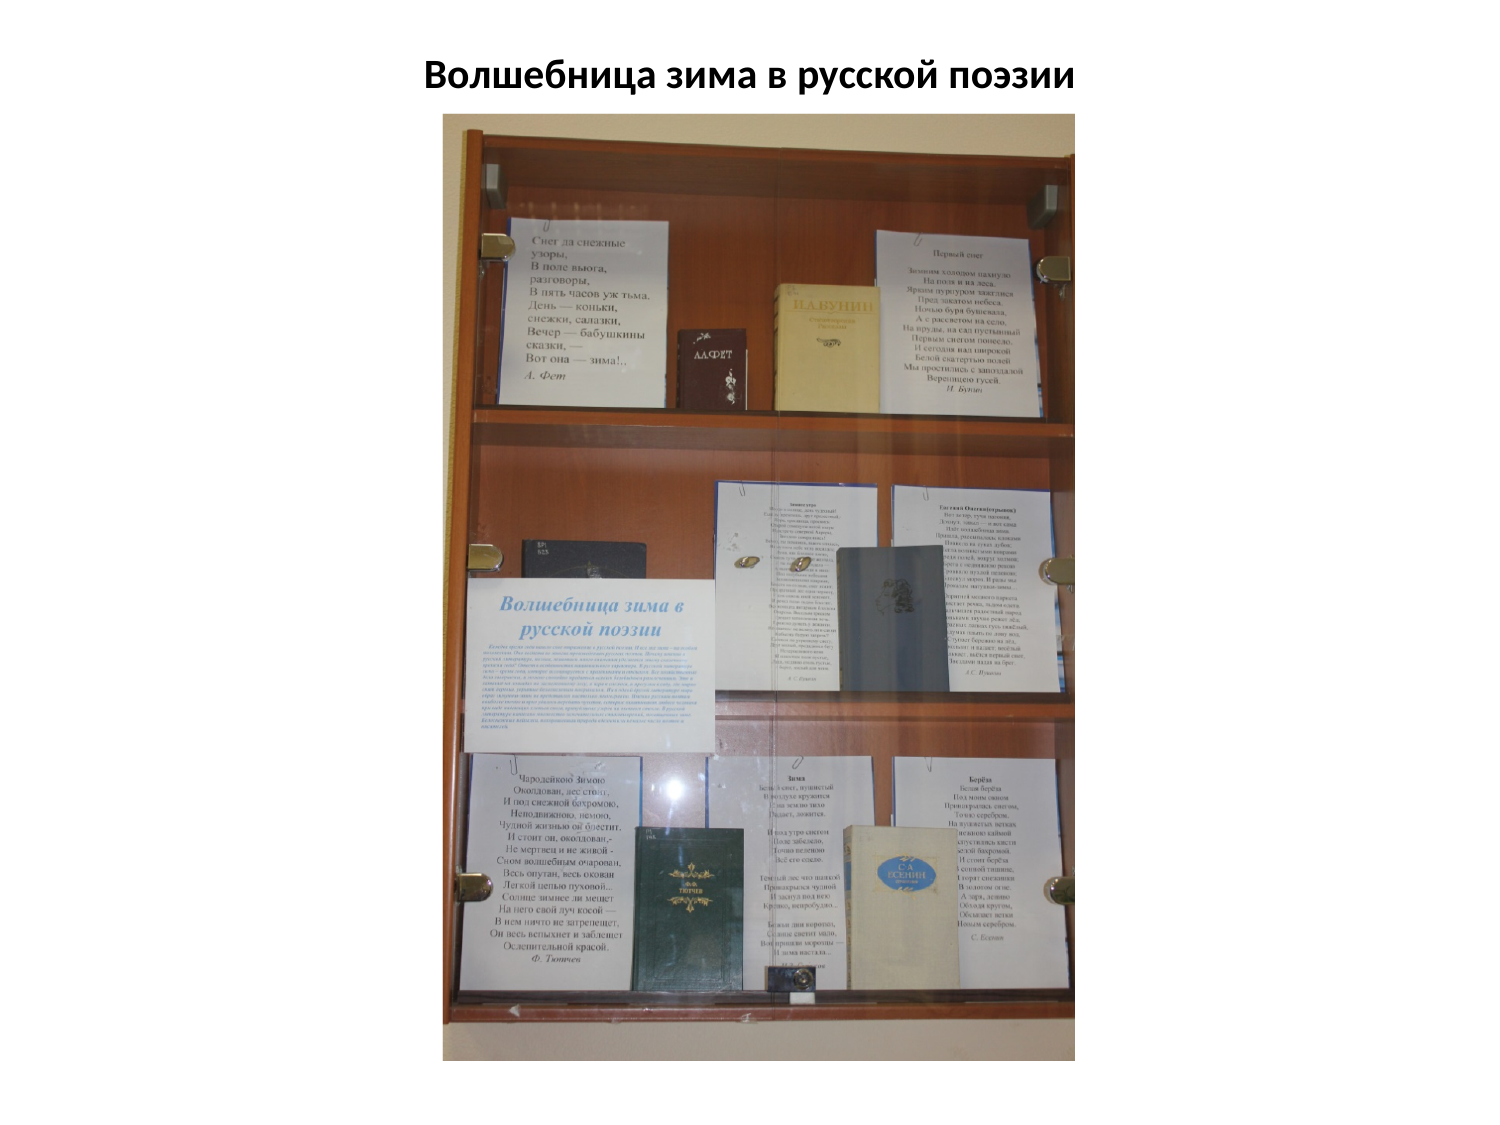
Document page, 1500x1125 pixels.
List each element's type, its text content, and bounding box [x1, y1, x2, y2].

title Волшебница зима в русской поэзии [75, 30, 1425, 114]
picture [284, 115, 1233, 1060]
